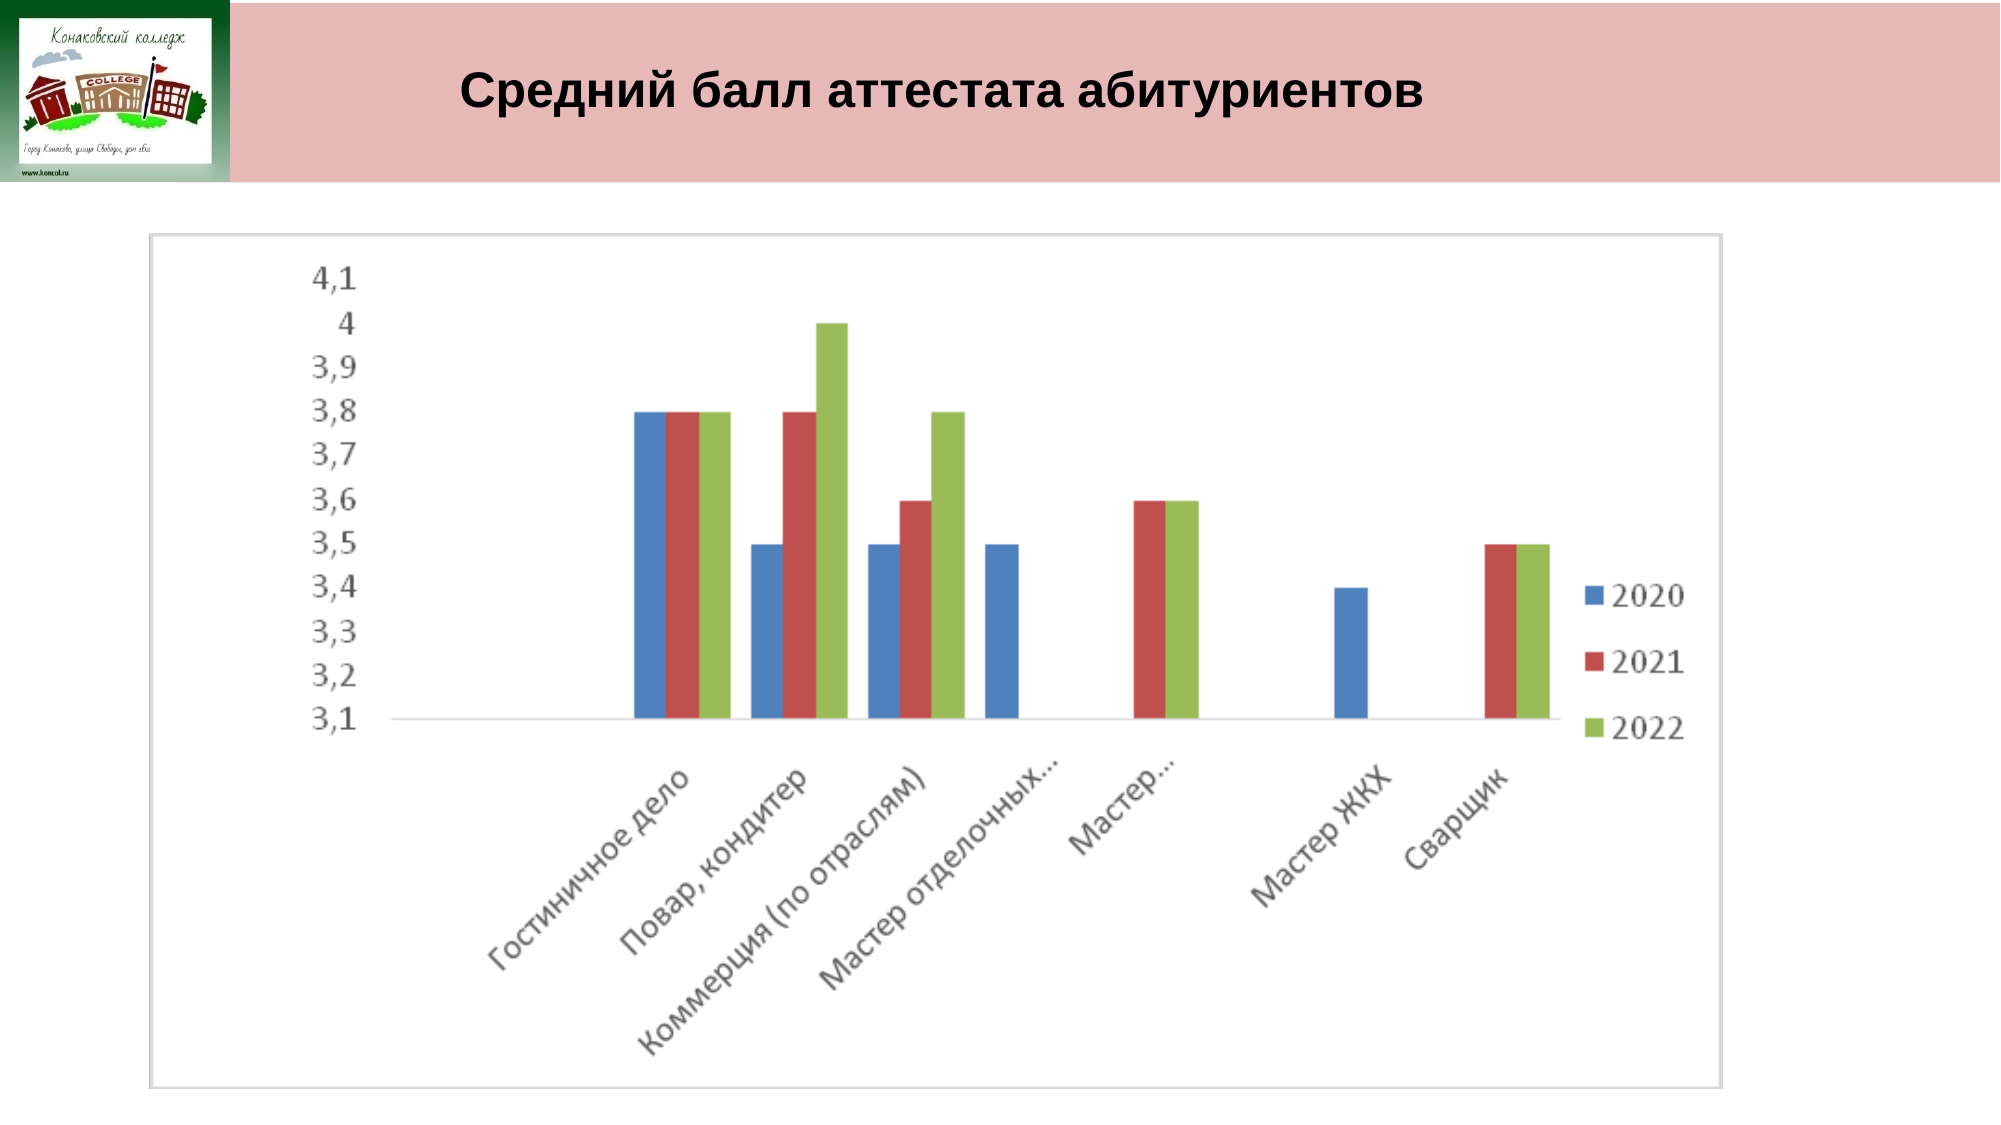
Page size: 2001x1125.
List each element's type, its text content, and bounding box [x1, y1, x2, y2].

picture [148, 233, 1724, 1090]
text_box Средний балл аттестата абитуриентов [444, 50, 1828, 126]
picture [0, 0, 230, 183]
text_box [232, 2, 2000, 183]
